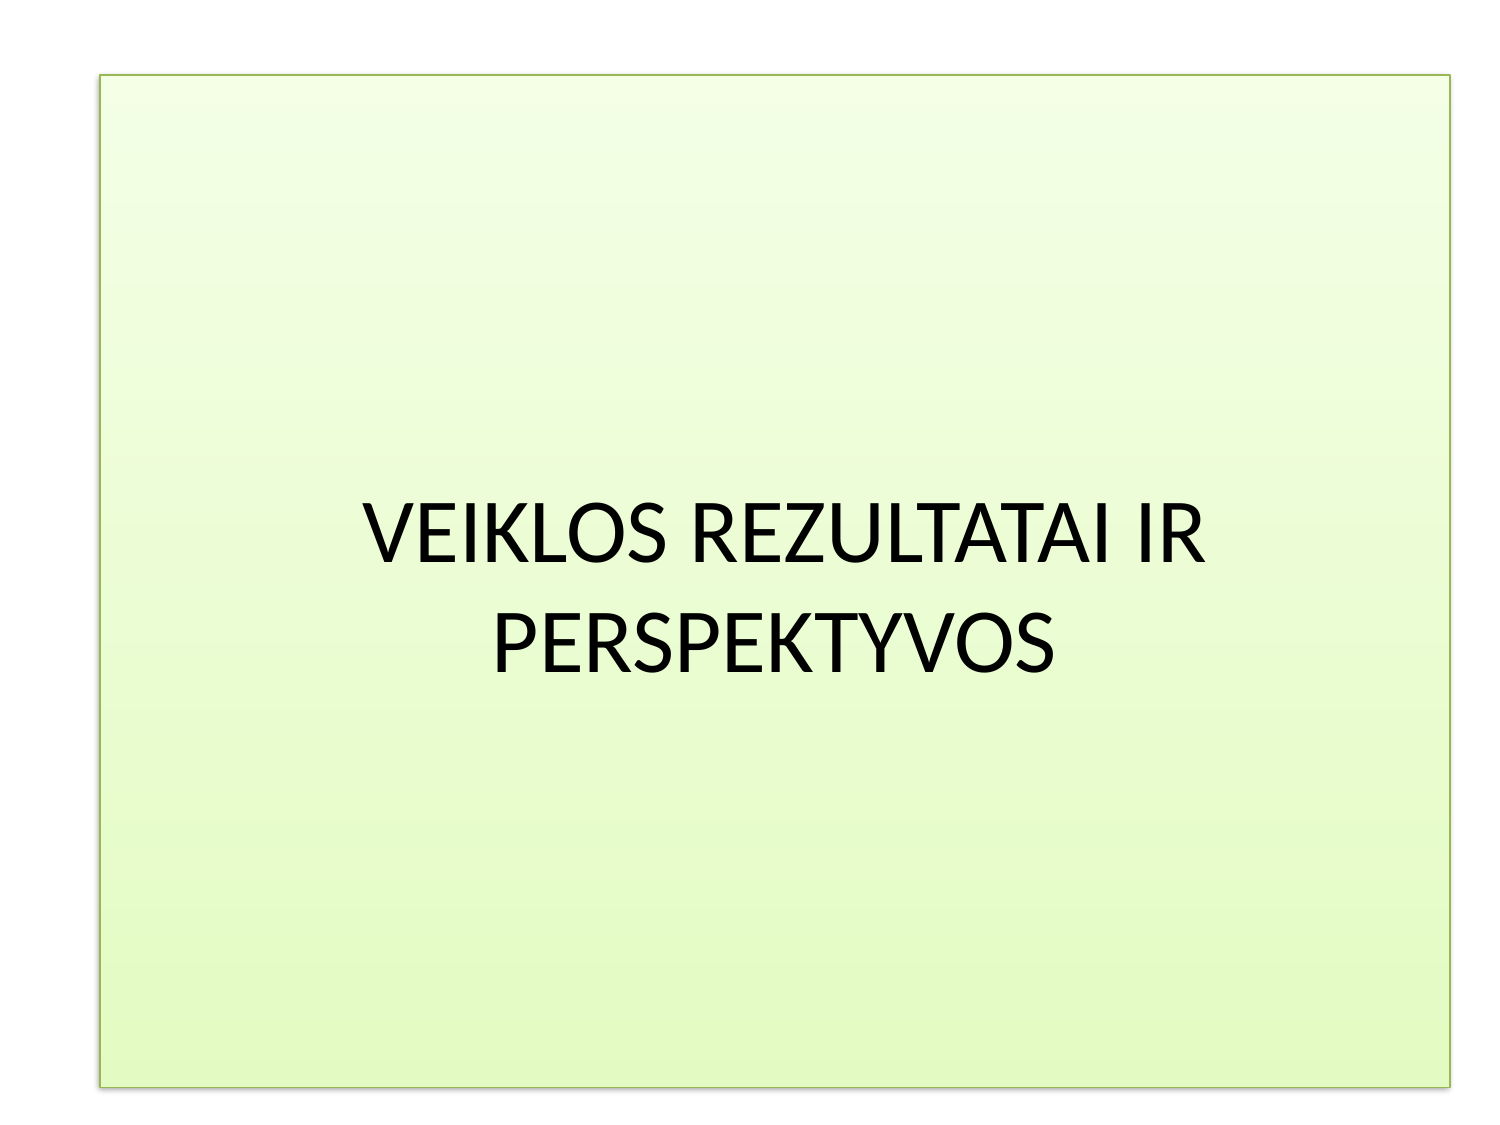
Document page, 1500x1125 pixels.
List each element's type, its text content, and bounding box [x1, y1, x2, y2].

title VEIKLOS REZULTATAI IR PERSPEKTYVOS [99, 74, 1451, 1088]
